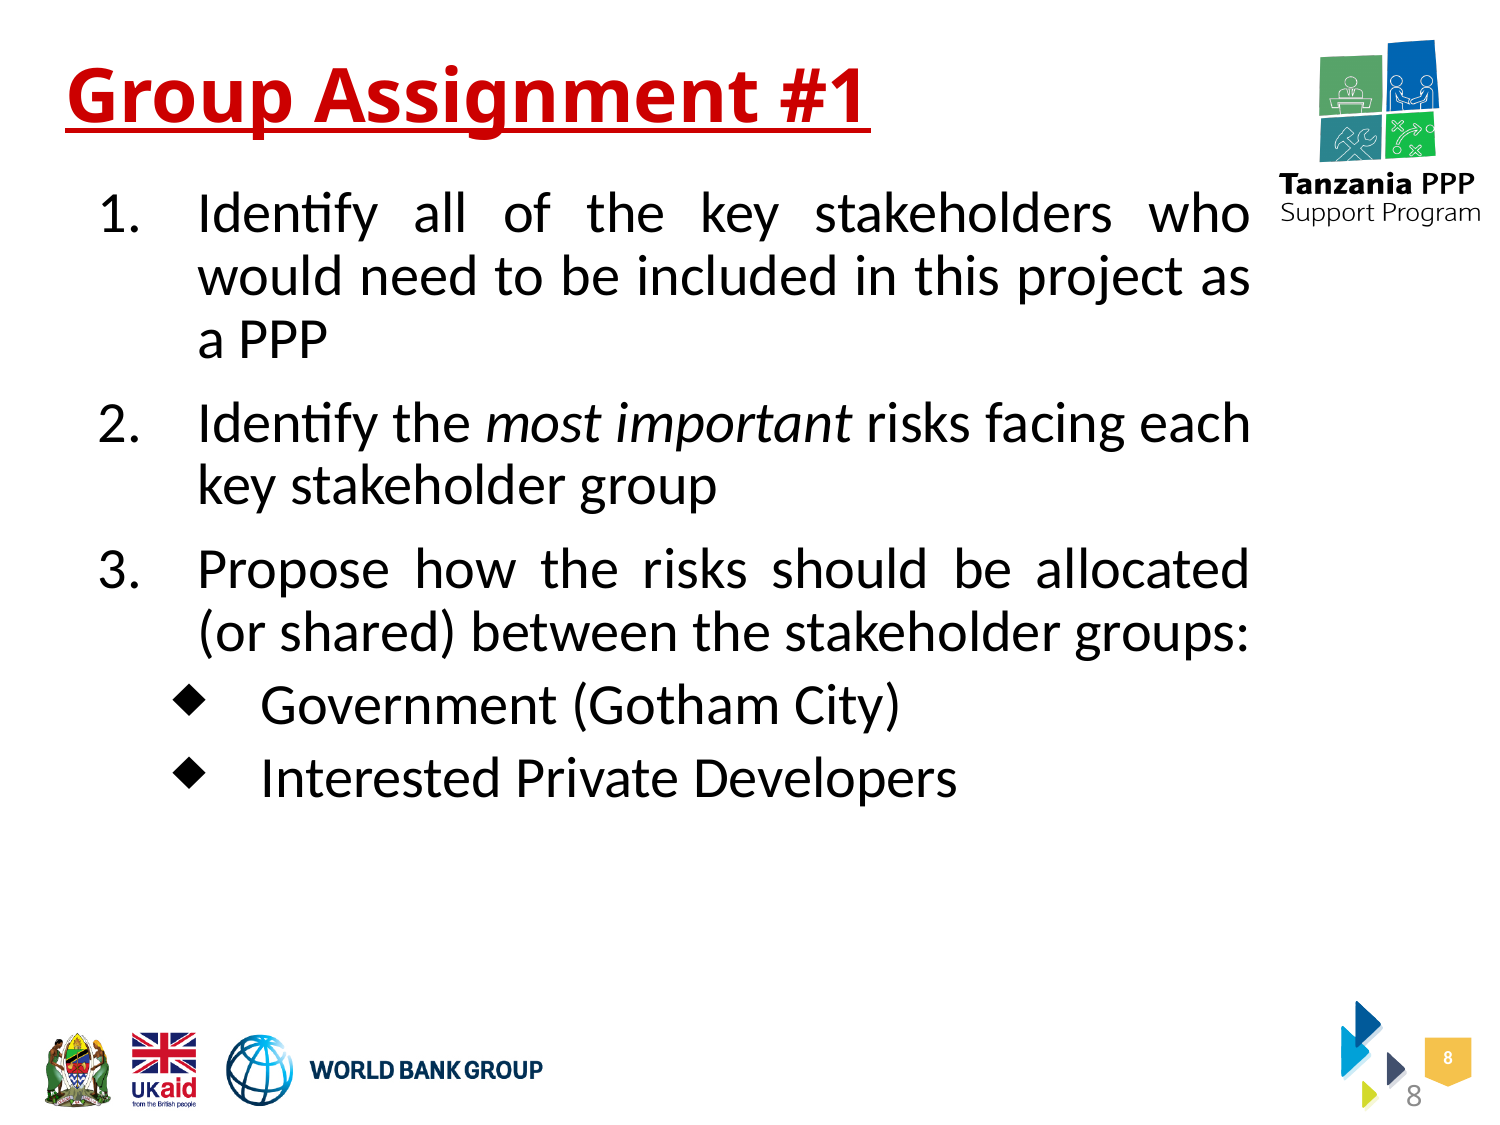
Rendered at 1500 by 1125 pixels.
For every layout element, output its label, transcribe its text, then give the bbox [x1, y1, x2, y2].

title Group Assignment #1 [50, 50, 1325, 147]
picture [1338, 1000, 1411, 1050]
slide_number 8 [1125, 1050, 1438, 1125]
picture [14, 1021, 569, 1125]
list Identify all of the key stakeholders who would need to be included in this project as a PPP Identify the most important risks facing each key stakeholder group Propose how the risks should be allocated (or shared) between the stakeholder groups: Government (Gotham City) Interested Private Developers [82, 174, 1267, 993]
